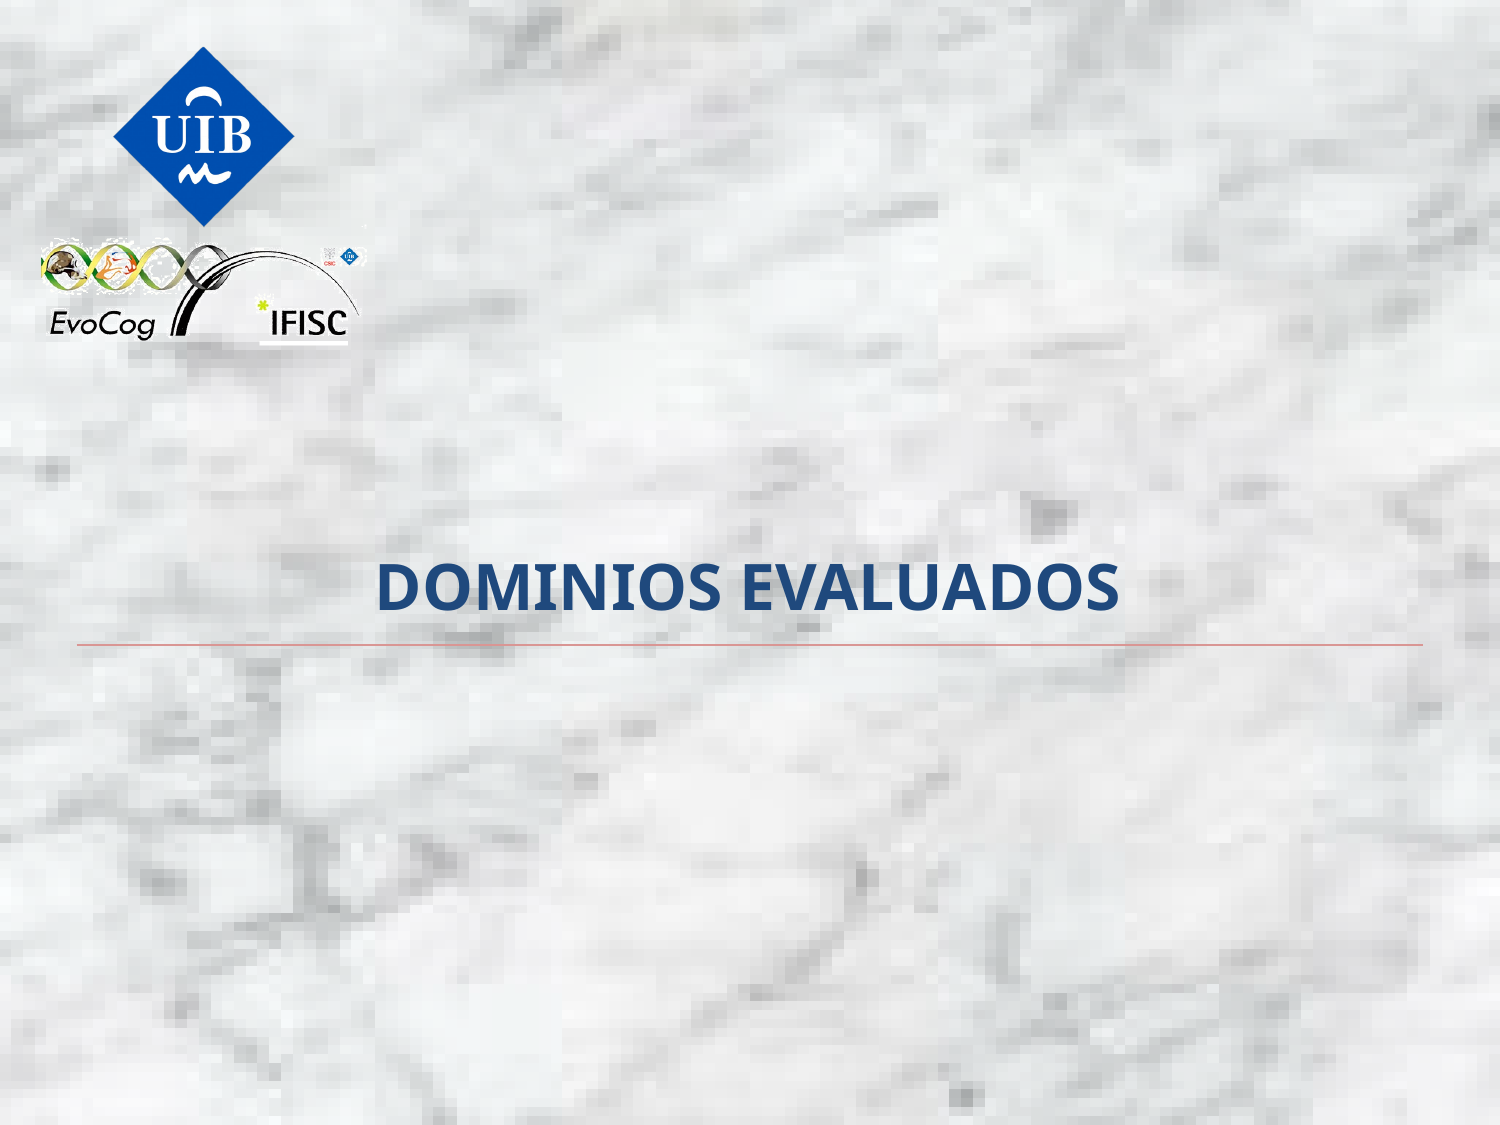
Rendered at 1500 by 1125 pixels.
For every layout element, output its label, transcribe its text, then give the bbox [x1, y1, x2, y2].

table_cell Bien [0, 0, 1500, 1125]
picture [41, 43, 373, 374]
title DOMINIOS EVALUADOS [73, 538, 1424, 632]
